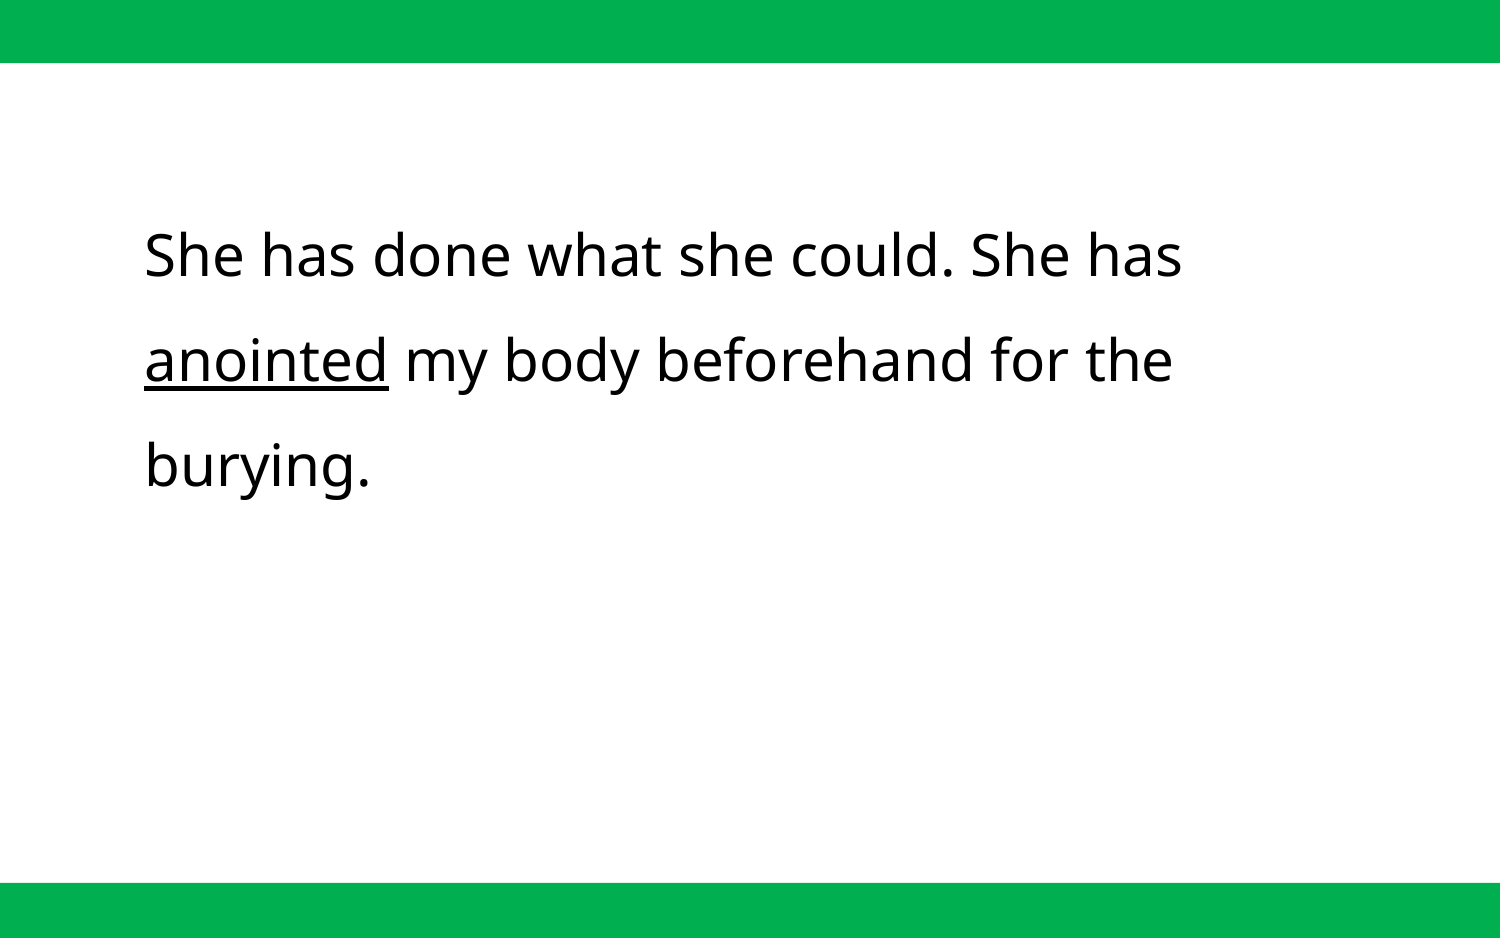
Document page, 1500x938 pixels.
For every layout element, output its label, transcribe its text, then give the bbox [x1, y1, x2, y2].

list She has done what she could. She has anointed my body beforehand for the burying. [129, 176, 1427, 576]
text_box [0, 882, 1500, 938]
text_box [0, 0, 1500, 64]
